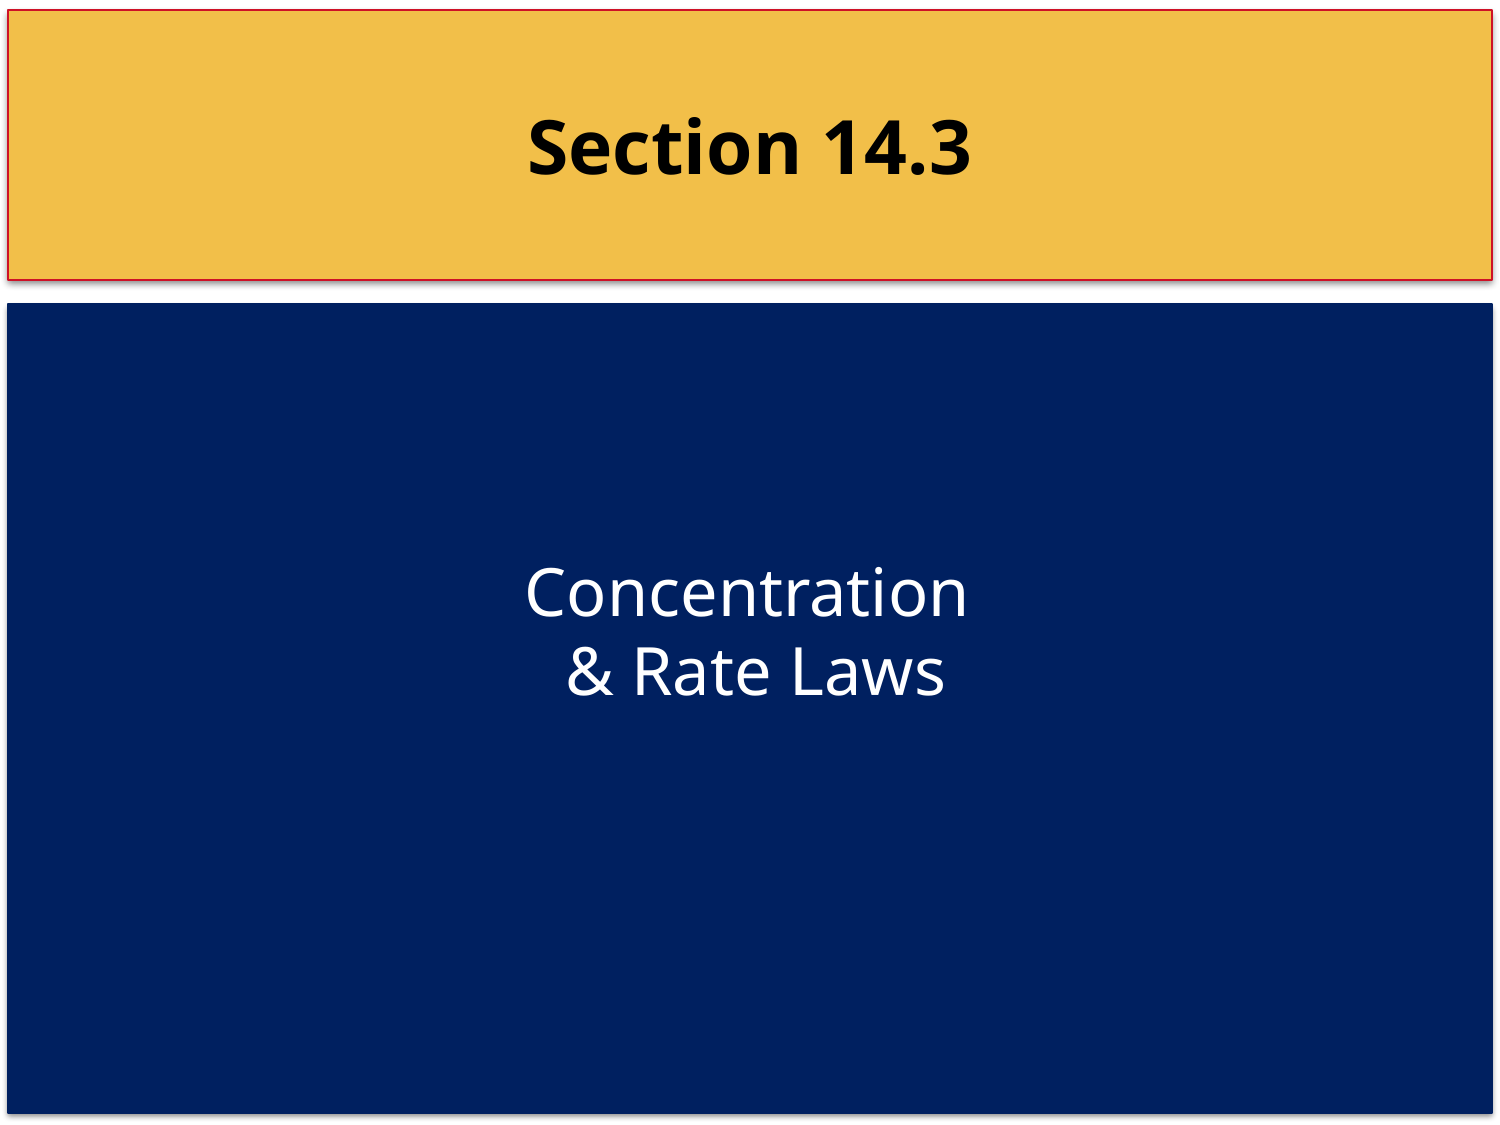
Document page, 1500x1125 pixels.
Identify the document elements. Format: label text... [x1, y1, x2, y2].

text_box [7, 303, 1493, 1114]
text_box Concentration & Rate Laws [335, 541, 1177, 717]
text_box Section 14.3 [7, 9, 1493, 281]
